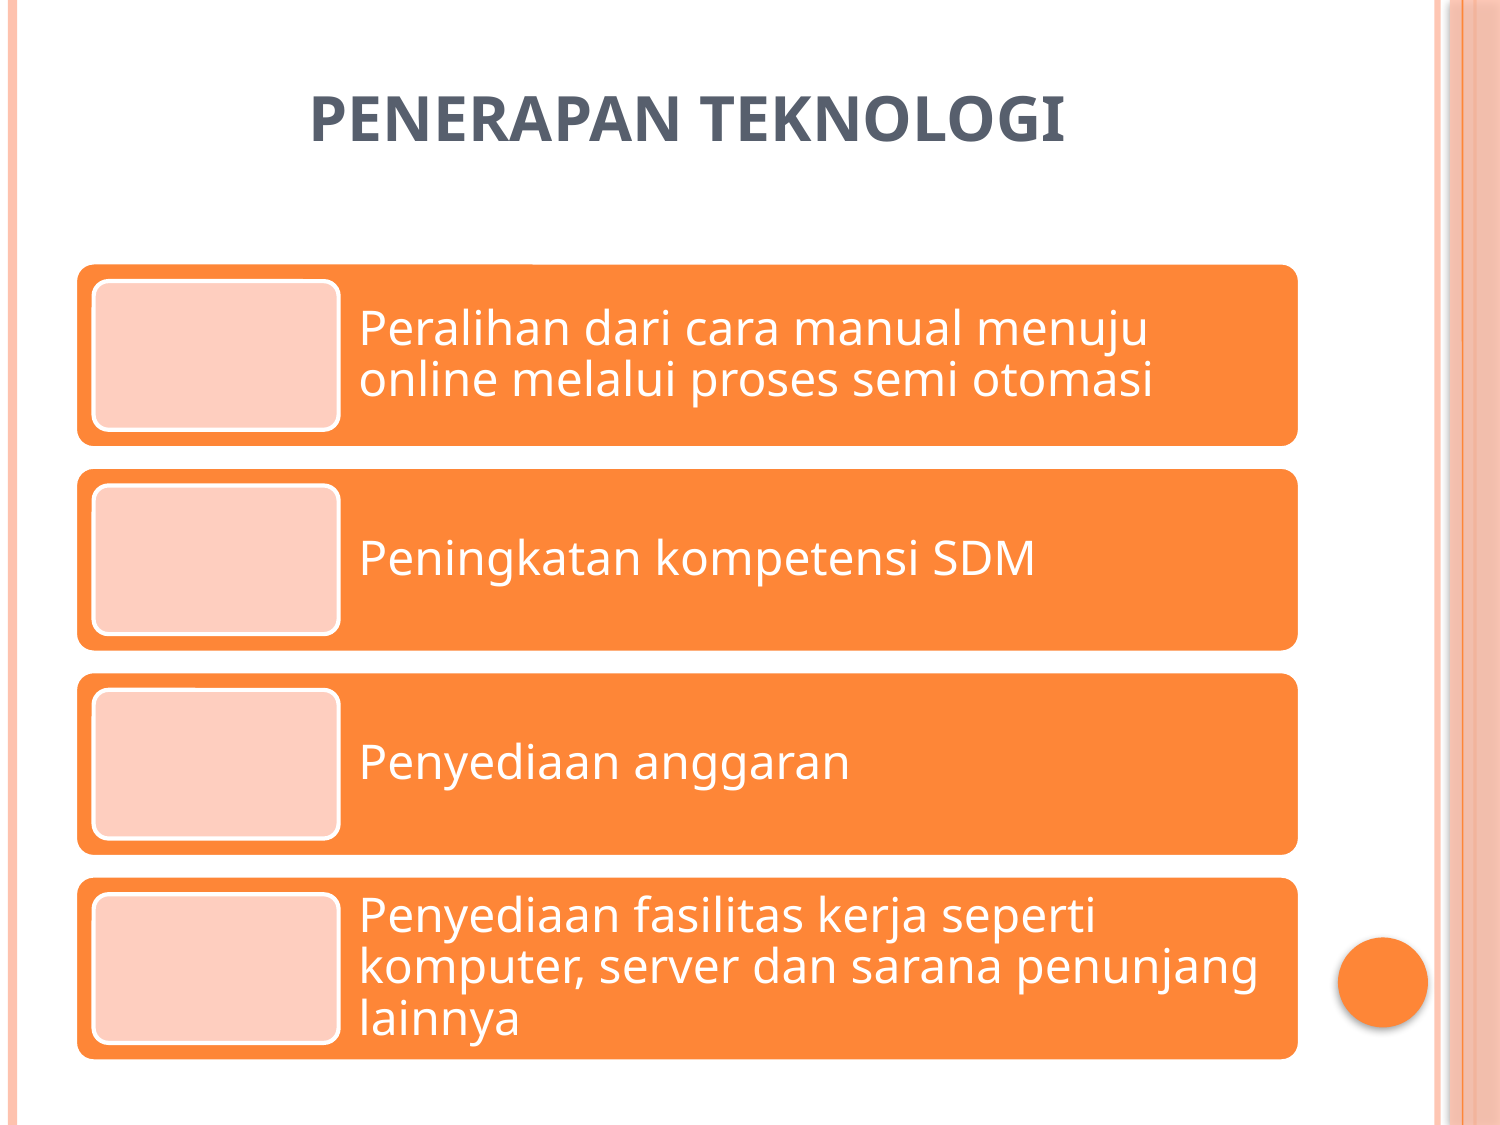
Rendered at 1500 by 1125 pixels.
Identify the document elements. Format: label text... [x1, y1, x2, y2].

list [74, 261, 1301, 1063]
title Penerapan teknologi [75, 45, 1300, 161]
